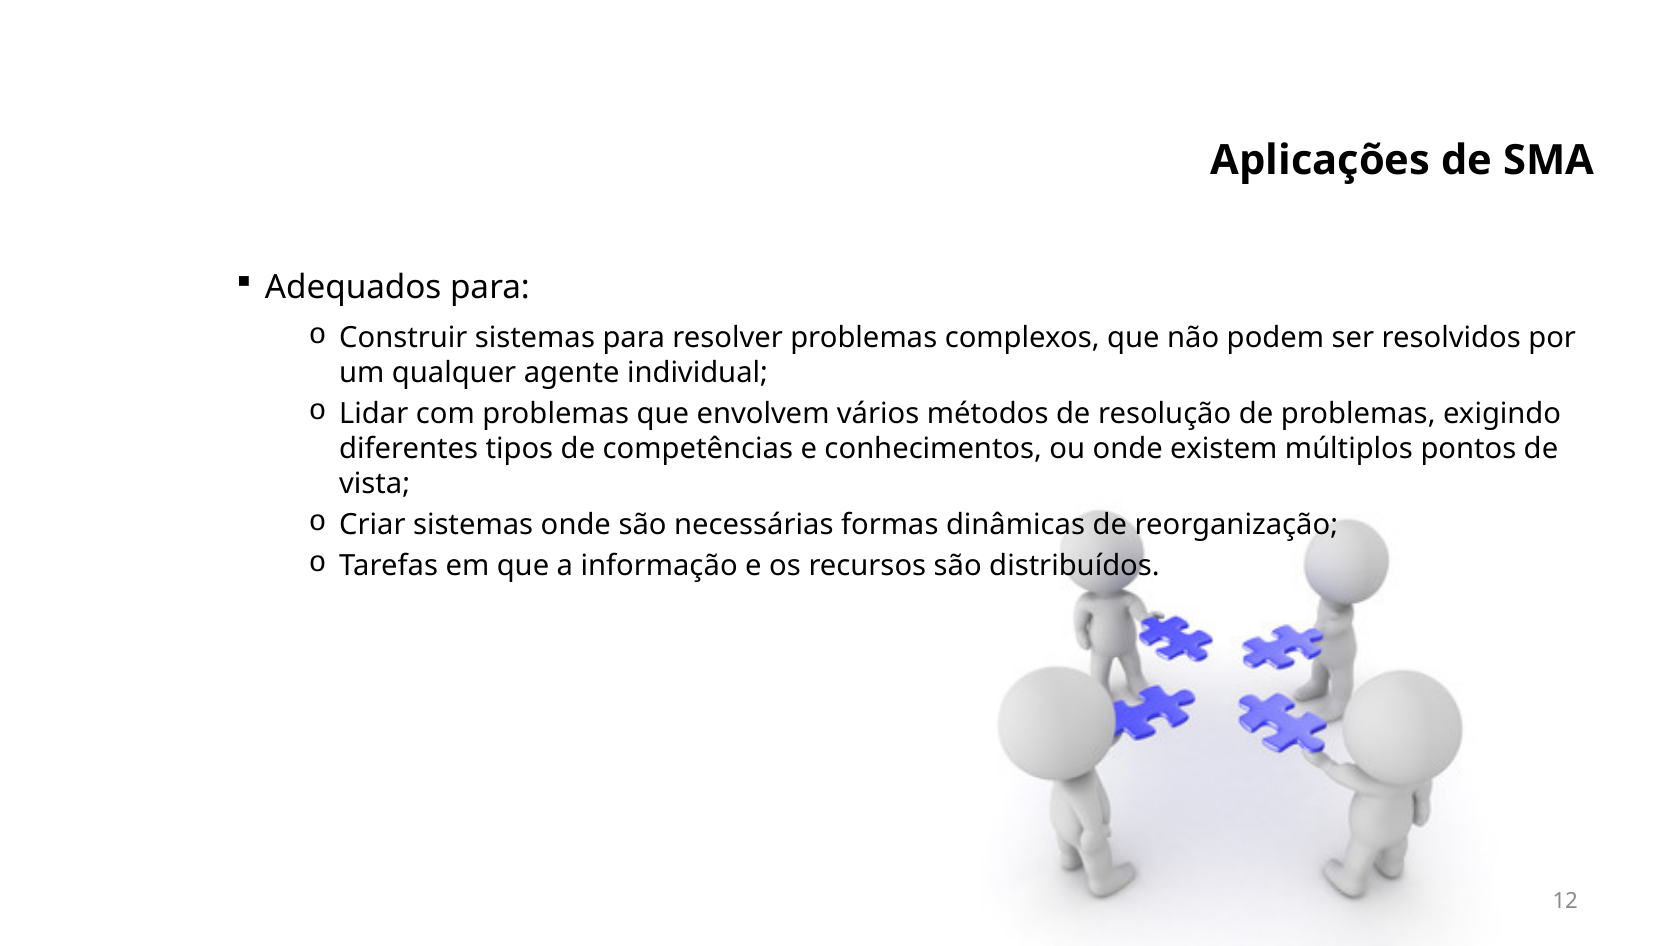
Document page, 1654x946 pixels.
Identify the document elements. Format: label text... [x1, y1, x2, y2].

title Aplicações de SMA [236, 132, 1595, 251]
slide_number 12 [1544, 886, 1595, 927]
list Adequados para: Construir sistemas para resolver problemas complexos, que não podem ser resolvidos por um qualquer agente individual; Lidar com problemas que envolvem vários métodos de resolução de problemas, exigindo diferentes tipos de competências e conhecimentos, ou onde existem múltiplos pontos de vista; Criar sistemas onde são necessárias formas dinâmicas de reorganização; Tarefas em que a informação e os recursos são distribuídos. [236, 265, 1595, 886]
picture [921, 482, 1540, 946]
